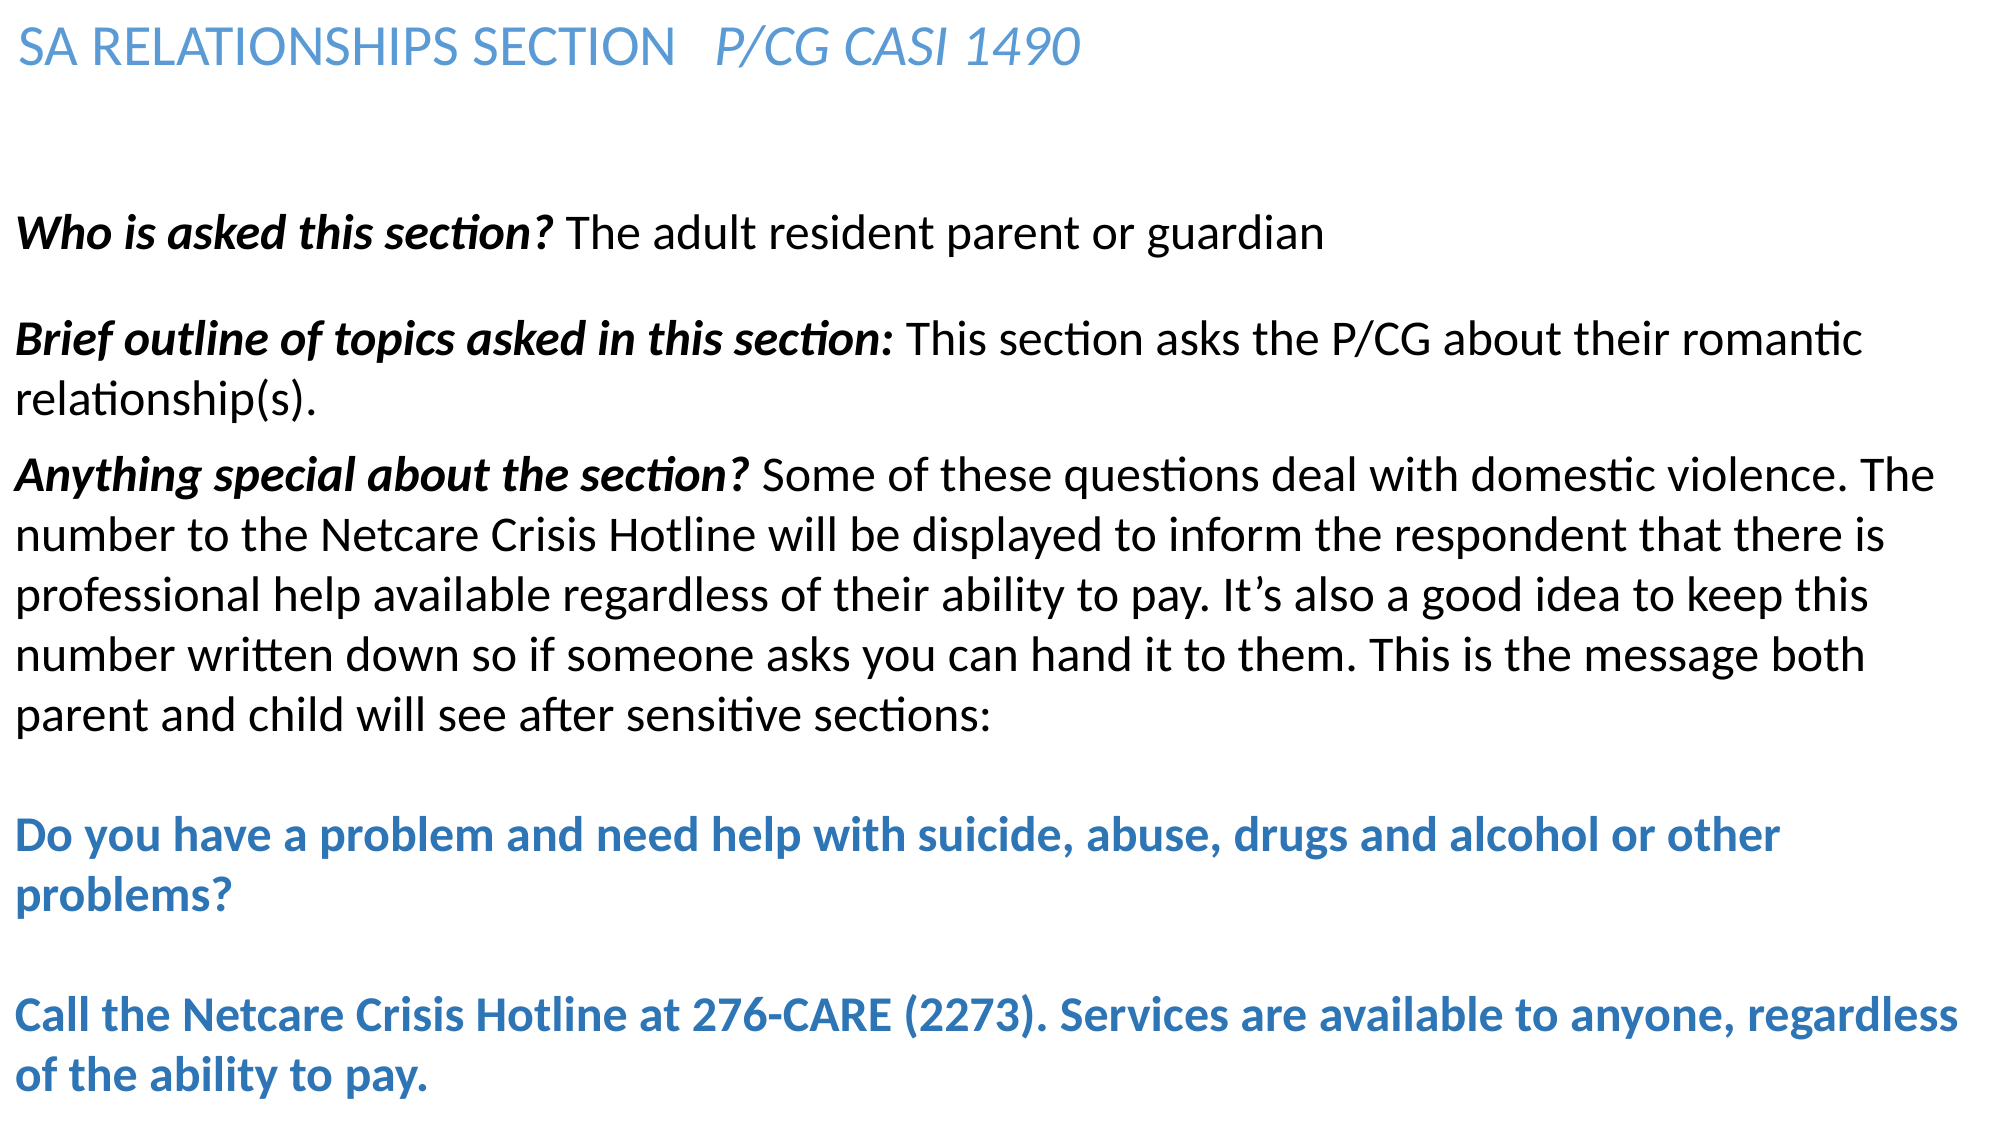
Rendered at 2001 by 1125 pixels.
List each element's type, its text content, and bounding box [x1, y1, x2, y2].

text_box SA RELATIONSHIPS SECTION [3, 0, 693, 85]
text_box Anything special about the section? Some of these questions deal with domestic violence. The number to the Netcare Crisis Hotline will be displayed to inform the respondent that there is professional help available regardless of their ability to pay. It’s also a good idea to keep this number written down so if someone asks you can hand it to them. This is the message both parent and child will see after sensitive sections: Do you have a problem and need help with suicide, abuse, drugs and alcohol or other problems? Call the Netcare Crisis Hotline at 276-CARE (2273). Services are available to anyone, regardless of the ability to pay. [0, 434, 2000, 1125]
text_box Who is asked this section? The adult resident parent or guardian [0, 191, 1594, 297]
text_box P/CG CASI 1490 [699, 0, 1109, 85]
text_box Brief outline of topics asked in this section: This section asks the P/CG about their romantic relationship(s). [0, 297, 2000, 433]
